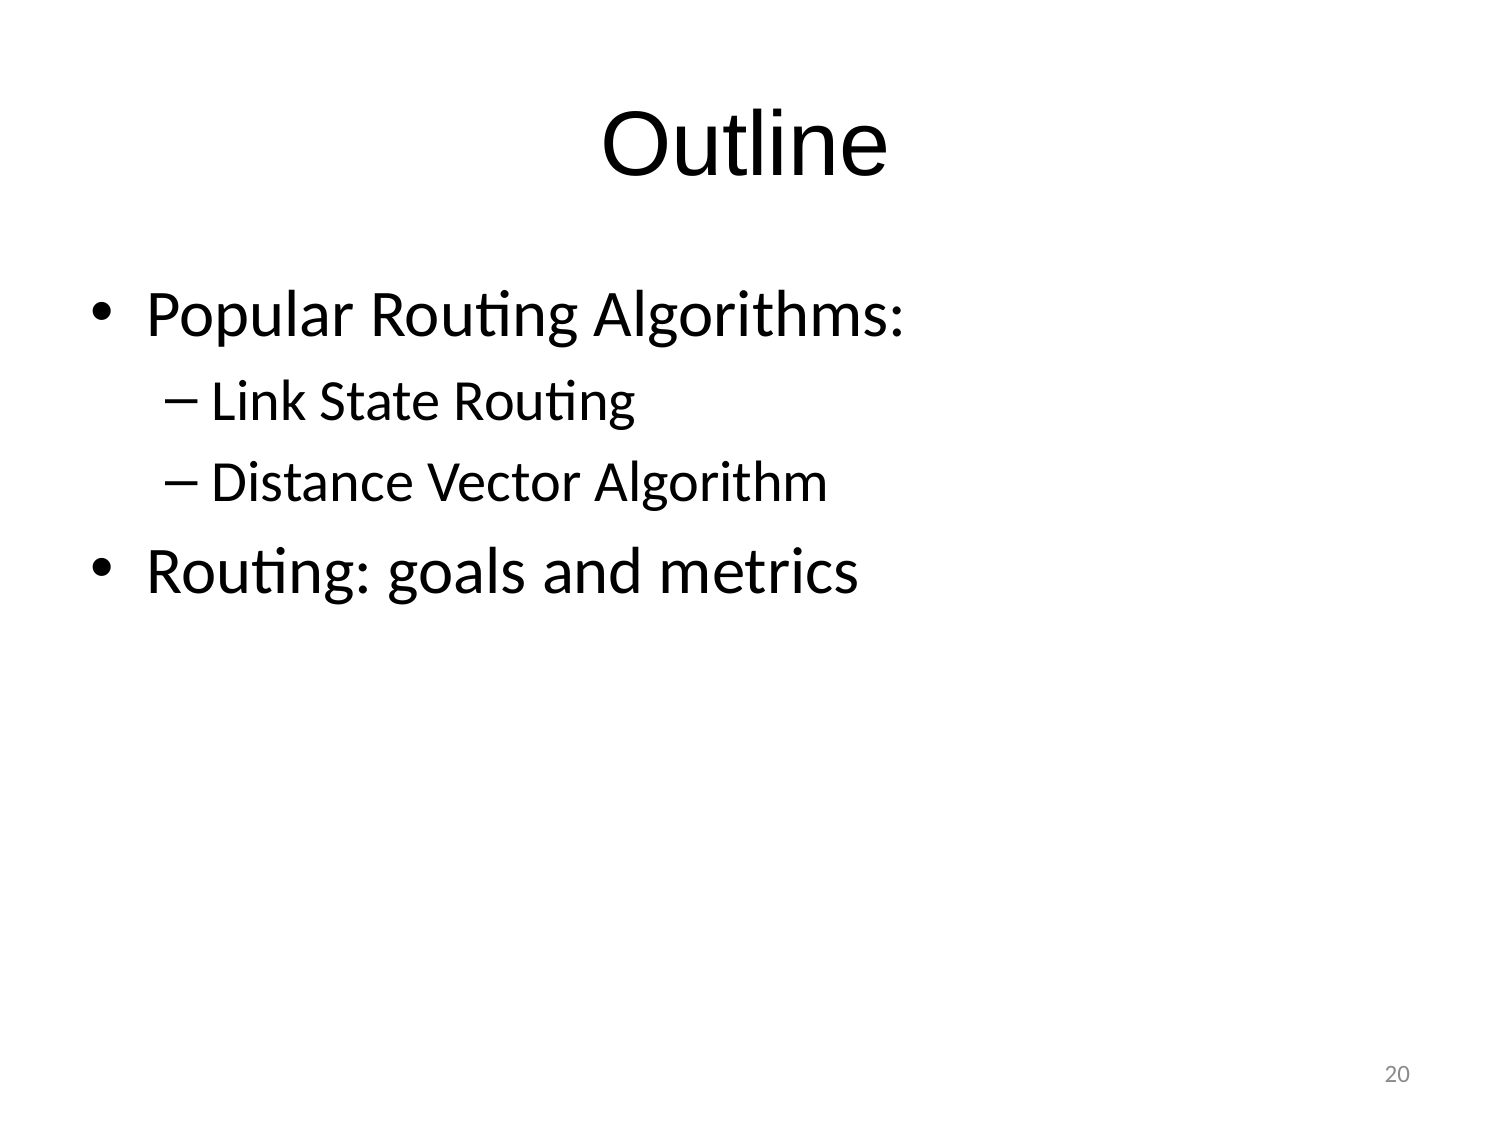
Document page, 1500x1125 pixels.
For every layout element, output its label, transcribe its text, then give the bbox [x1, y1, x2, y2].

list Popular Routing Algorithms: Link State Routing Distance Vector Algorithm Routing: goals and metrics [75, 262, 1425, 1005]
title Outline [75, 45, 1425, 233]
slide_number 20 [1074, 1042, 1425, 1103]
